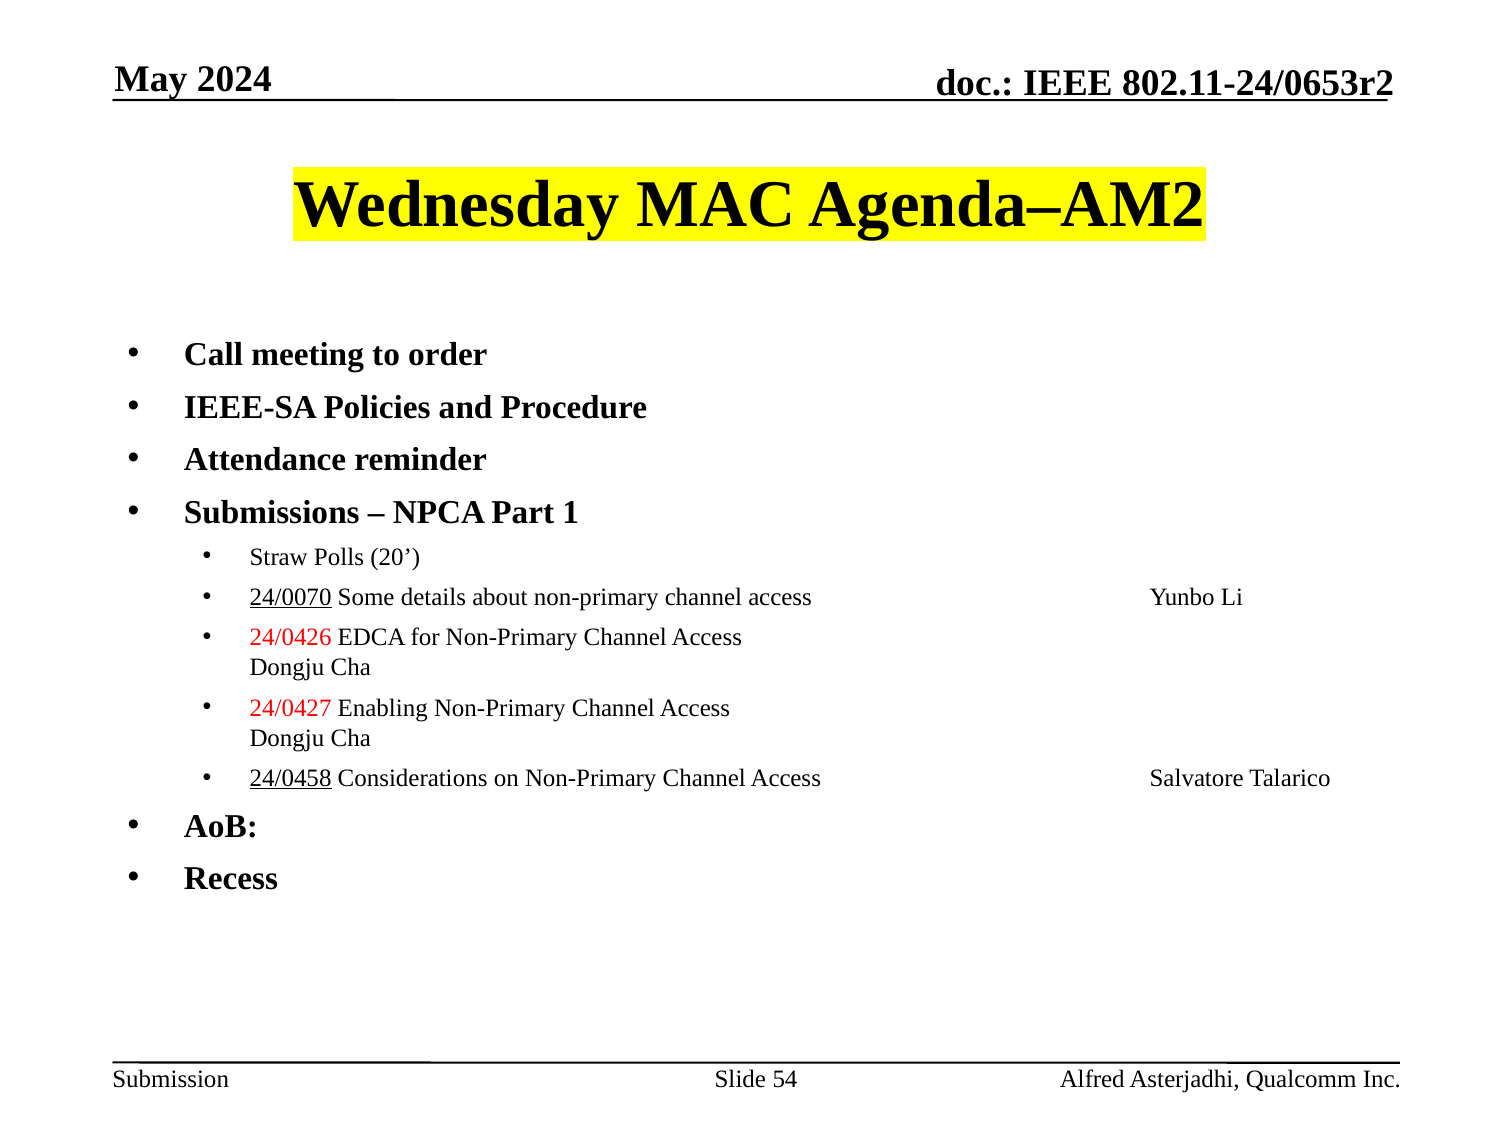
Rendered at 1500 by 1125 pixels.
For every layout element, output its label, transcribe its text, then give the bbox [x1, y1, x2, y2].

list Call meeting to order IEEE-SA Policies and Procedure Attendance reminder Submissions – NPCA Part 1 Straw Polls (20’) 24/0070 Some details about non-primary channel access Yunbo Li 24/0426 EDCA for Non-Primary Channel Access Dongju Cha 24/0427 Enabling Non-Primary Channel Access Dongju Cha 24/0458 Considerations on Non-Primary Channel Access Salvatore Talarico AoB: Recess [112, 324, 1388, 1063]
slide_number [114, 54, 423, 100]
title Wednesday MAC Agenda–AM2 [112, 112, 1388, 288]
footer Alfred Asterjadhi, Qualcomm Inc. [878, 1061, 1402, 1093]
slide_number Slide 54 [712, 1061, 800, 1123]
